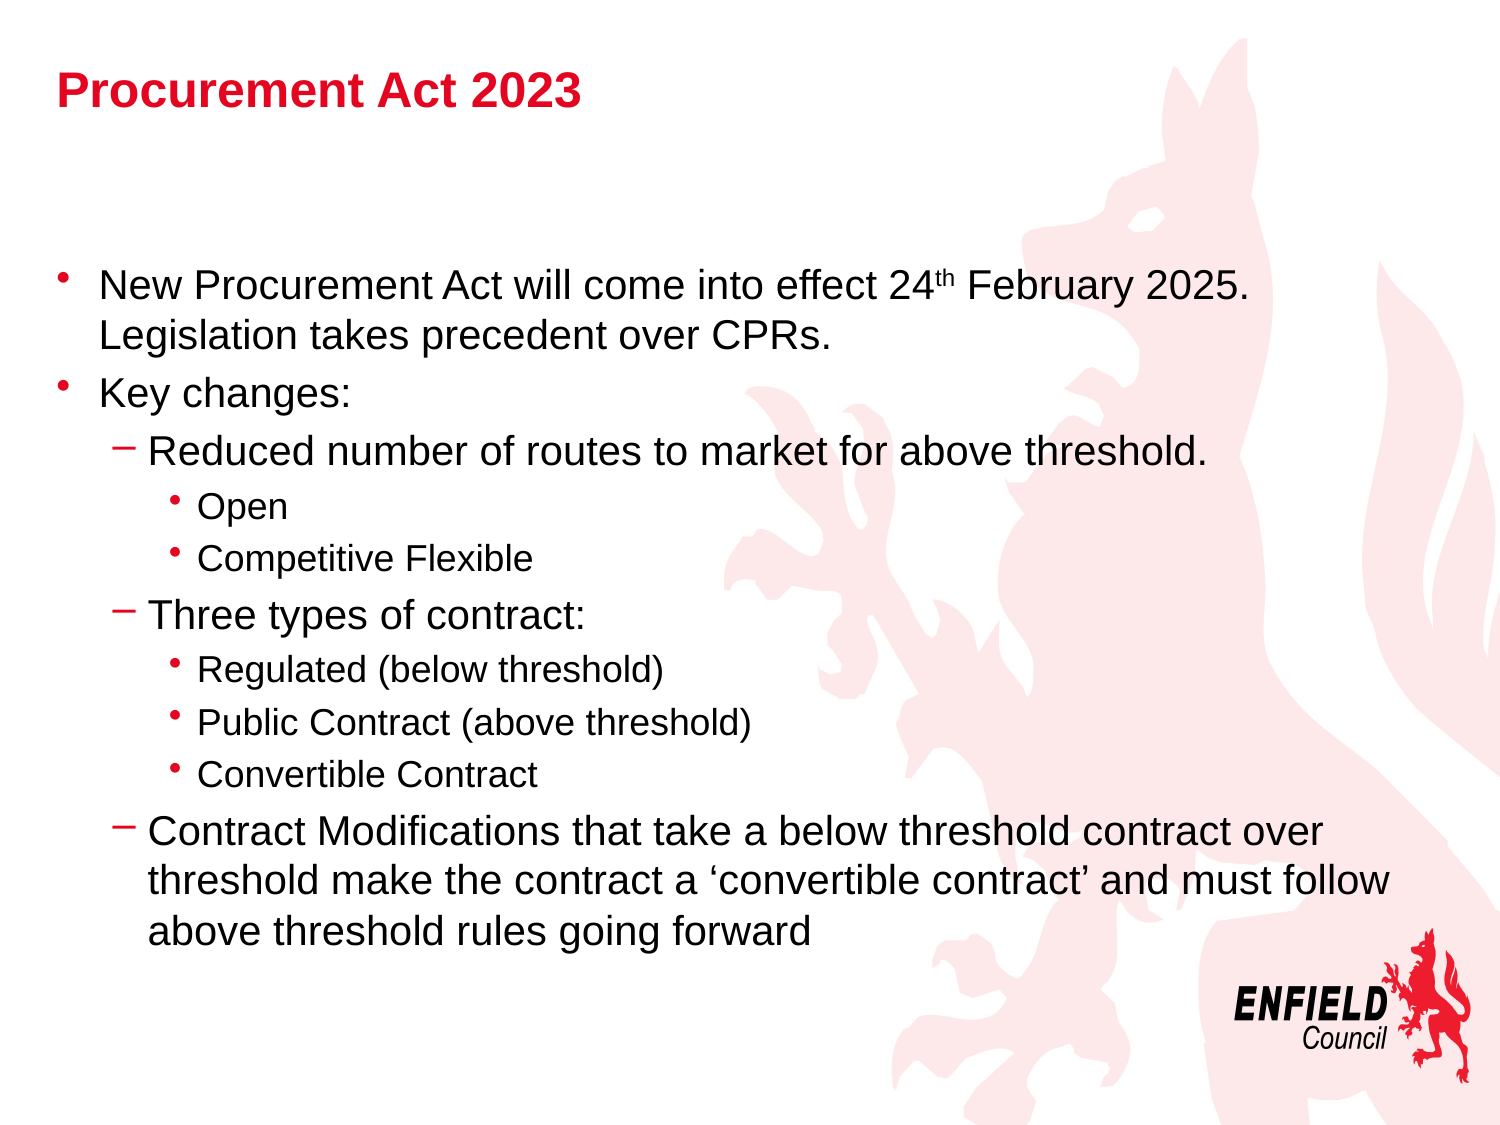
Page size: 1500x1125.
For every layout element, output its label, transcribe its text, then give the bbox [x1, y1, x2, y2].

list New Procurement Act will come into effect 24th February 2025. Legislation takes precedent over CPRs. Key changes: Reduced number of routes to market for above threshold. Open Competitive Flexible Three types of contract: Regulated (below threshold) Public Contract (above threshold) Convertible Contract Contract Modifications that take a below threshold contract over threshold make the contract a ‘convertible contract’ and must follow above threshold rules going forward [41, 249, 1459, 1075]
title Procurement Act 2023 [41, 50, 1459, 238]
picture [0, 0, 1500, 1125]
